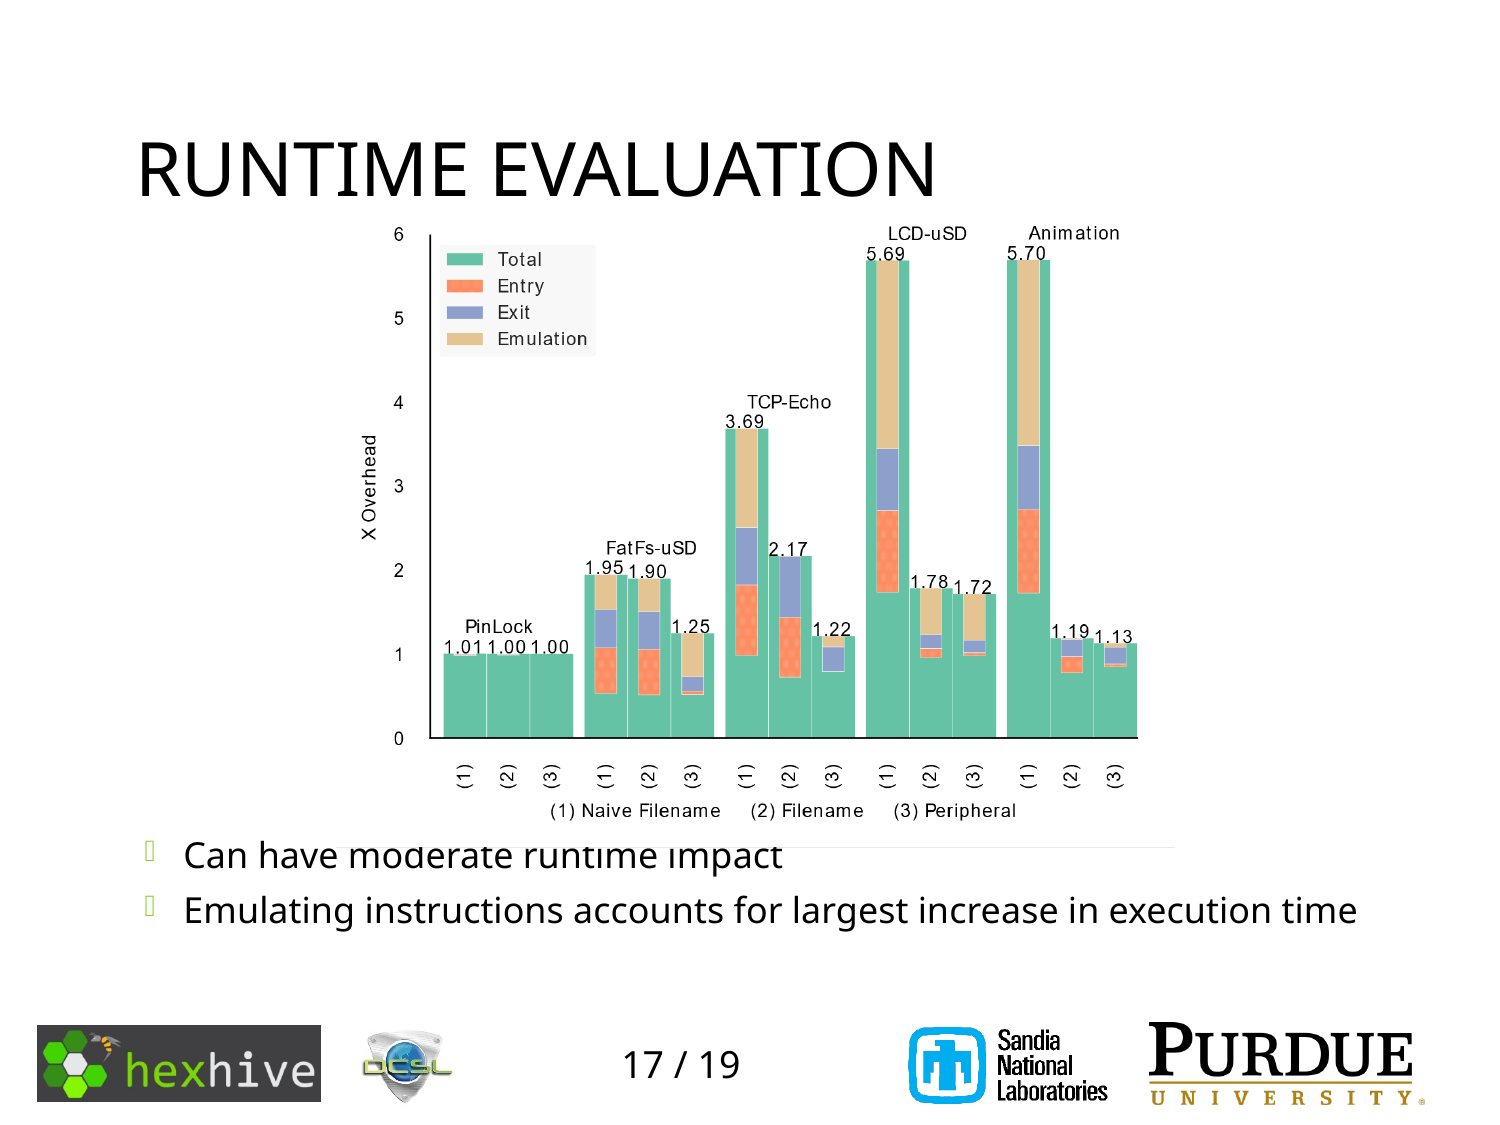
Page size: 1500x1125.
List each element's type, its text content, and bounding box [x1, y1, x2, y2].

title Runtime Evaluation [135, 47, 1373, 285]
picture [1149, 1022, 1425, 1105]
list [332, 199, 1176, 848]
picture [37, 1025, 321, 1102]
list Can have moderate runtime impact Emulating instructions accounts for largest increase in execution time [135, 825, 1373, 963]
picture [907, 1068, 933, 1105]
picture [917, 1035, 978, 1096]
picture [350, 1016, 463, 1118]
picture [907, 1025, 1108, 1105]
